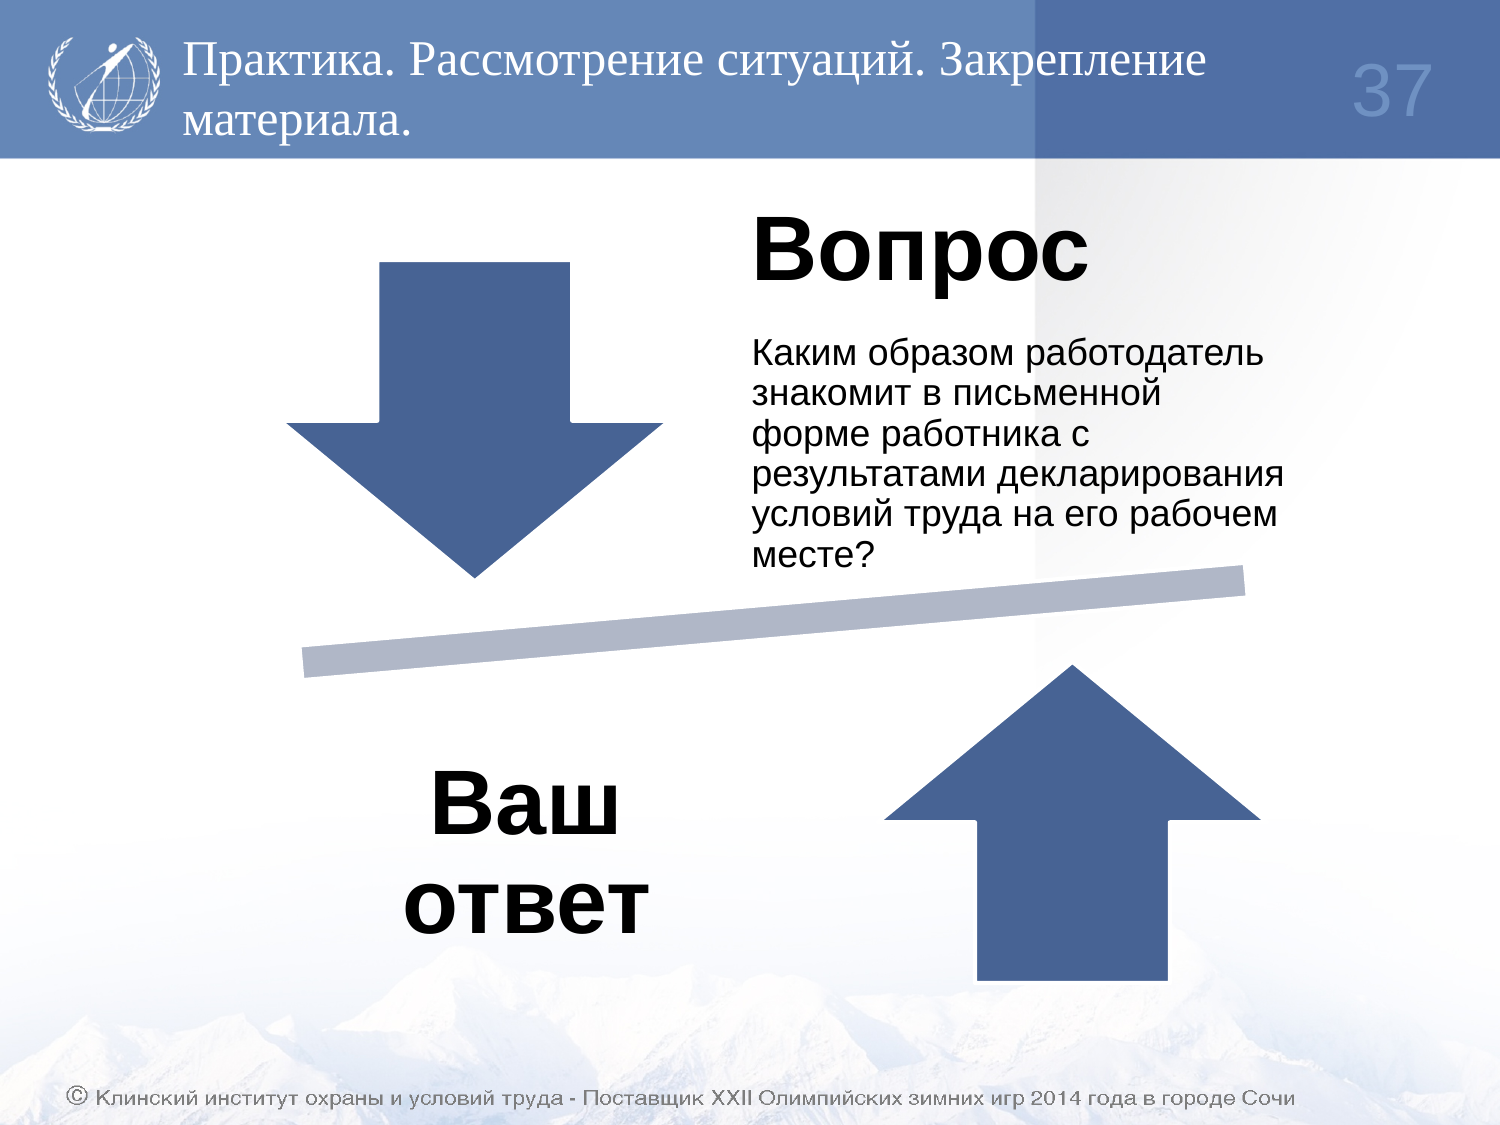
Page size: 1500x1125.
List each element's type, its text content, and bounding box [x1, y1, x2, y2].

picture [0, 0, 1500, 1125]
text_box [123, 219, 1424, 1024]
text_box 37 [1275, 46, 1450, 125]
text_box Практика. Рассмотрение ситуаций. Закрепление материала. [167, 17, 1275, 153]
